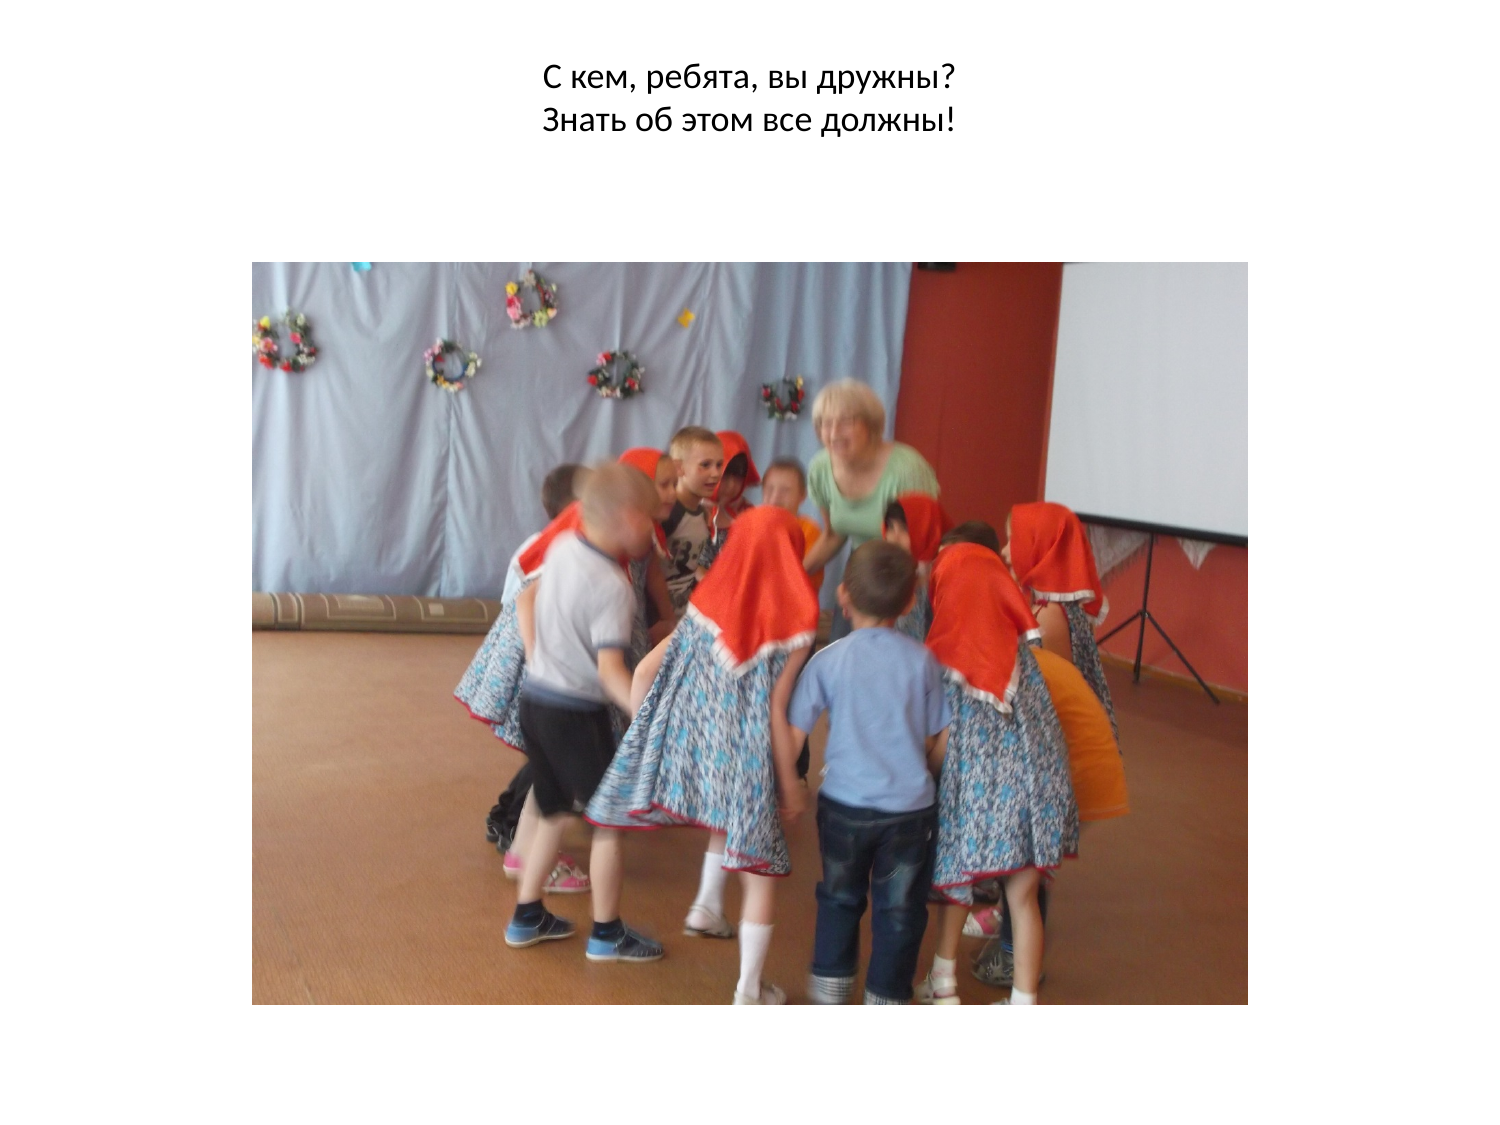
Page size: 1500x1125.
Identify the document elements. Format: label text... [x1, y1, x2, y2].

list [252, 262, 1248, 1006]
title С кем, ребята, вы дружны? Знать об этом все должны! [75, 45, 1425, 233]
